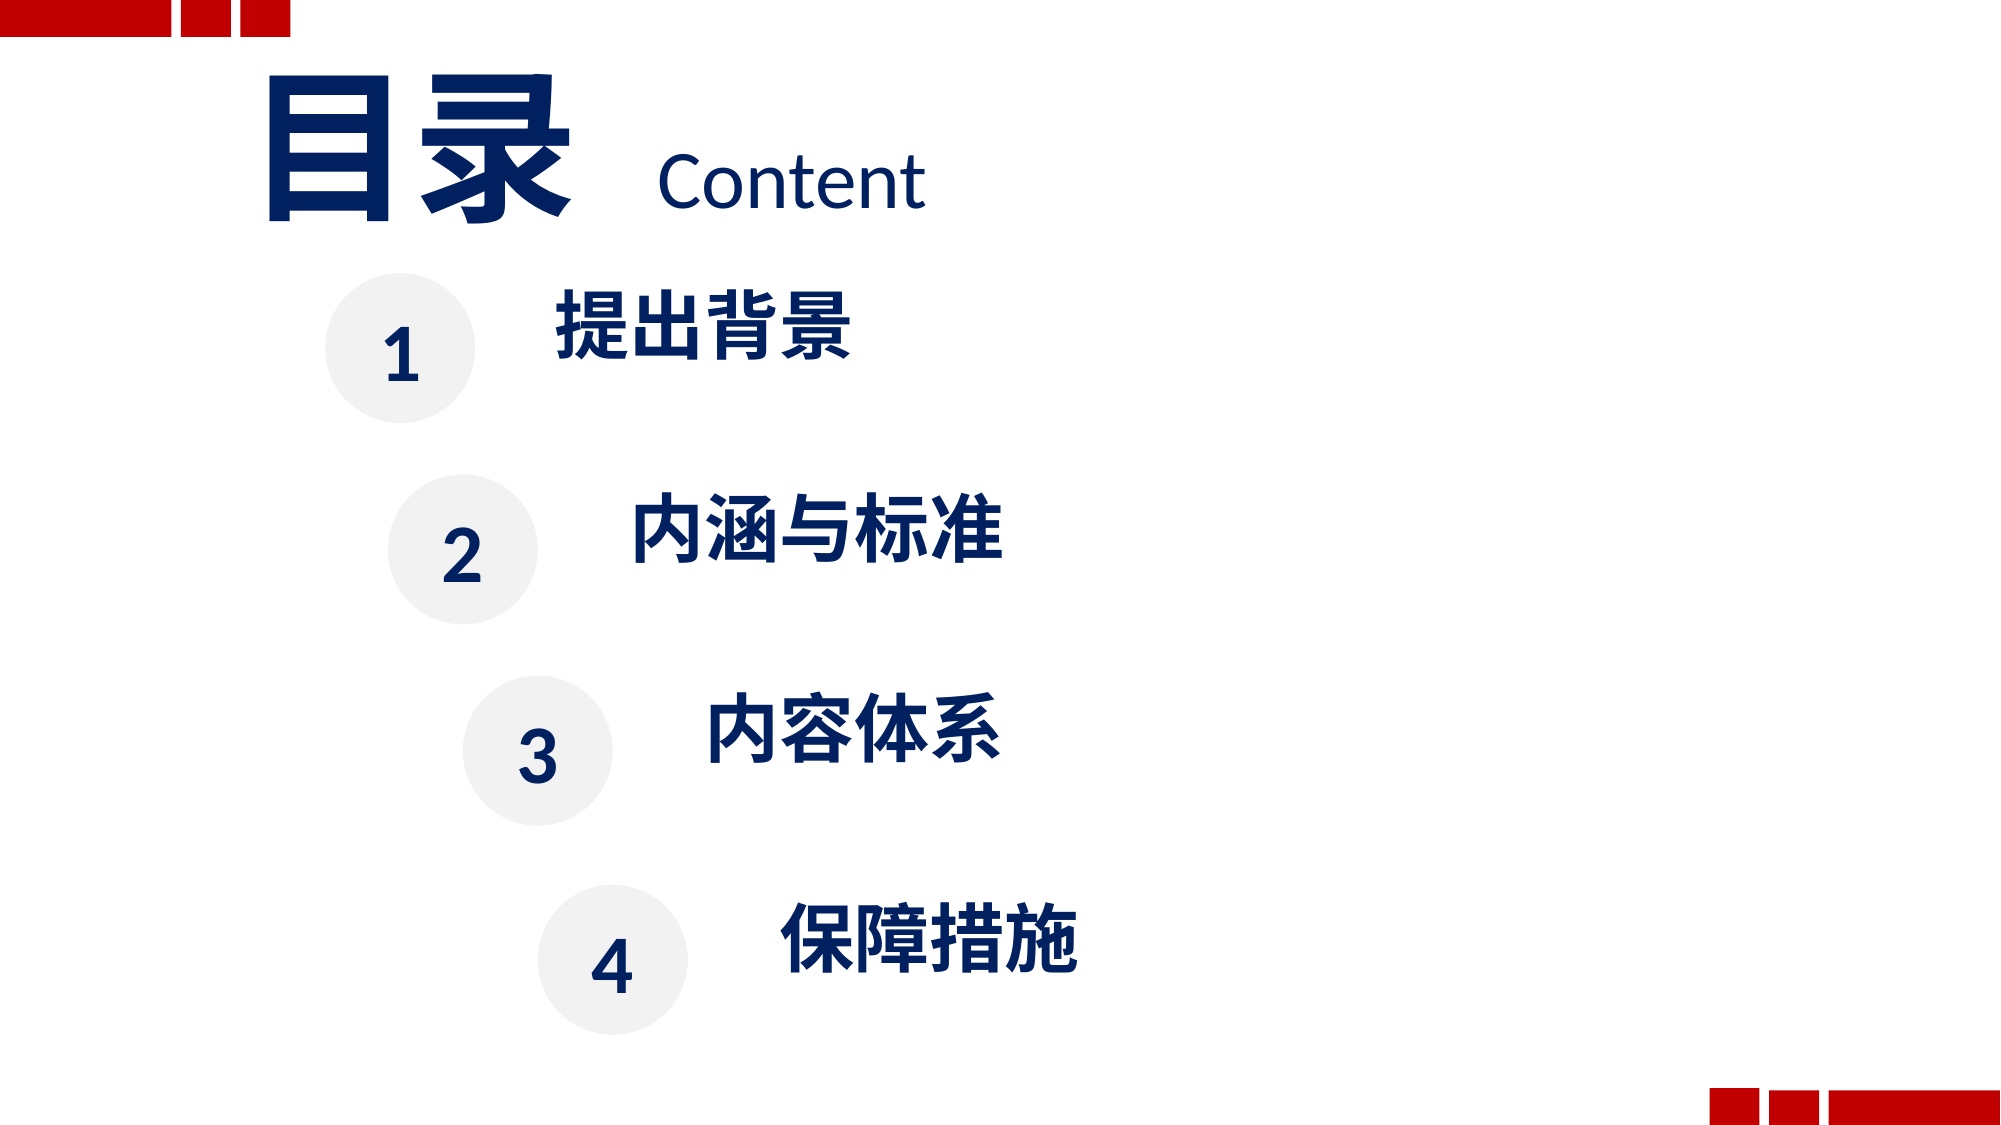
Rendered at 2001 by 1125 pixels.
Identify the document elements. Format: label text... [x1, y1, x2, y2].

text_box 2 [386, 473, 539, 626]
text_box 内涵与标准 [614, 473, 1020, 579]
text_box 内容体系 [689, 673, 1020, 779]
text_box 1 [324, 272, 477, 425]
text_box 目录 Content [231, 34, 943, 249]
text_box 保障措施 [764, 884, 1095, 990]
text_box 3 [461, 674, 614, 827]
text_box 提出背景 [539, 271, 870, 377]
text_box 4 [536, 883, 689, 1036]
